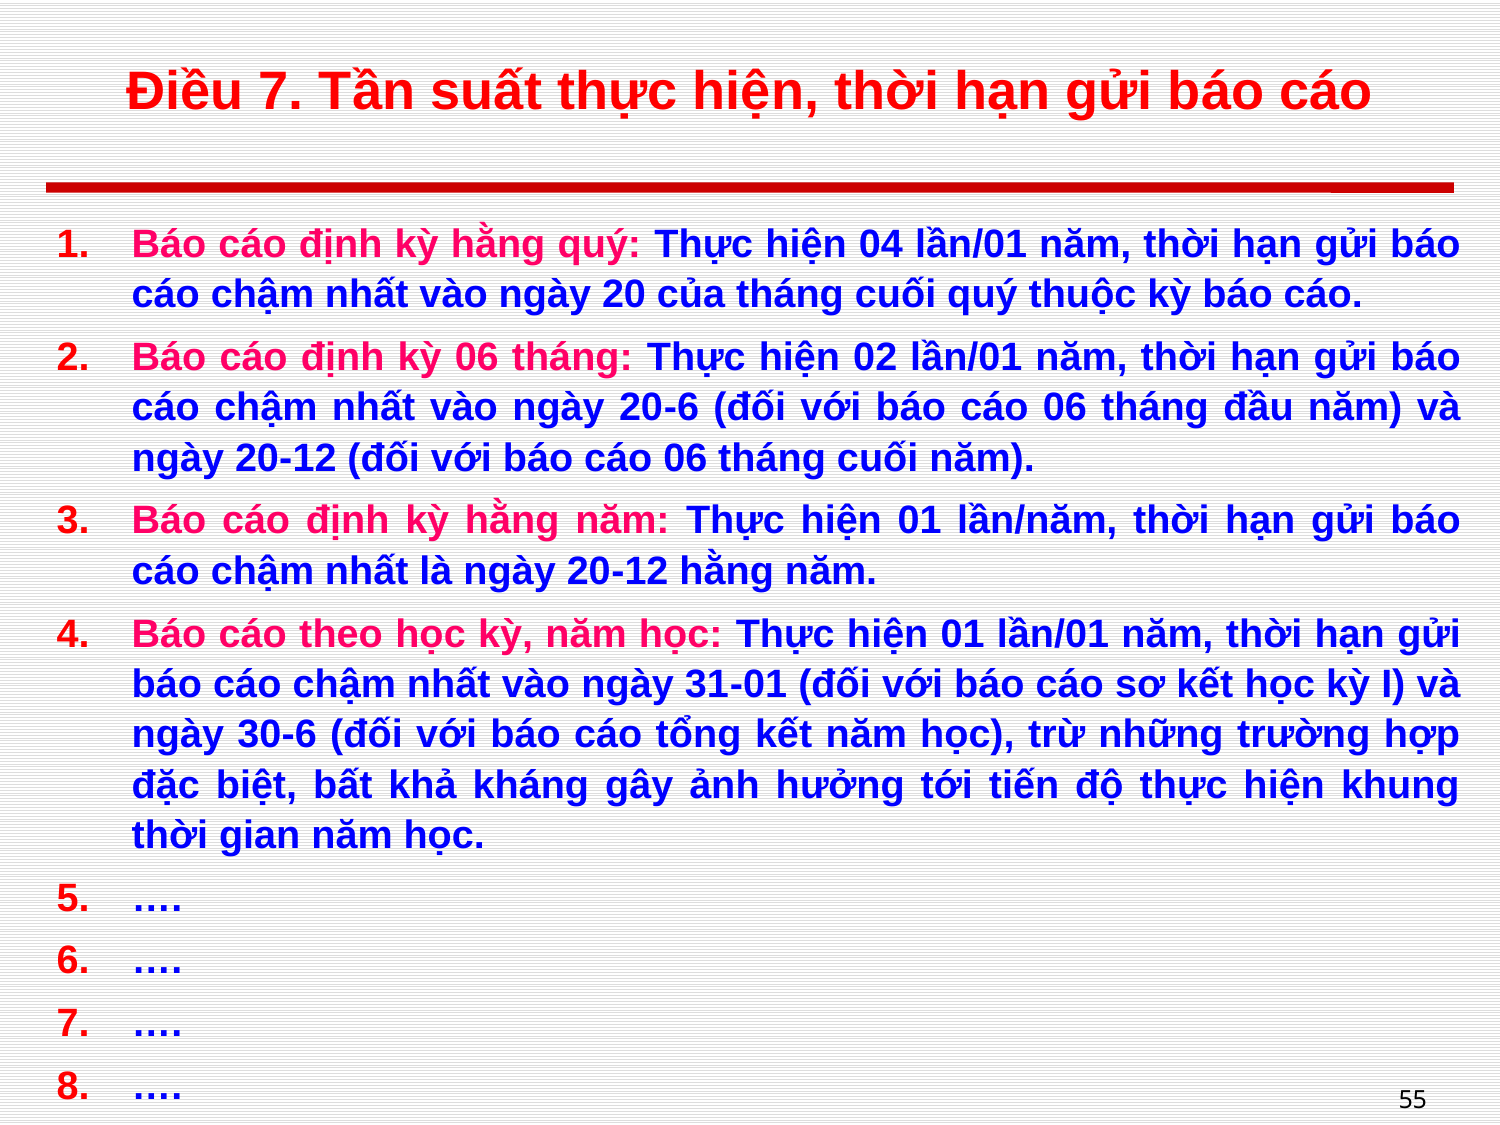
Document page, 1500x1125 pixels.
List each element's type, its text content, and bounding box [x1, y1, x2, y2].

title Điều 7. Tần suất thực hiện, thời hạn gửi báo cáo [38, 24, 1463, 150]
text_box Báo cáo định kỳ hằng quý: Thực hiện 04 lần/01 năm, thời hạn gửi báo cáo chậm nhất vào ngày 20 của tháng cuối quý thuộc kỳ báo cáo. Báo cáo định kỳ 06 tháng: Thực hiện 02 lần/01 năm, thời hạn gửi báo cáo chậm nhất vào ngày 20-6 (đối với báo cáo 06 tháng đầu năm) và ngày 20-12 (đối với báo cáo 06 tháng cuối năm). Báo cáo định kỳ hằng năm: Thực hiện 01 lần/năm, thời hạn gửi báo cáo chậm nhất là ngày 20-12 hằng năm. Báo cáo theo học kỳ, năm học: Thực hiện 01 lần/01 năm, thời hạn gửi báo cáo chậm nhất vào ngày 31-01 (đối với báo cáo sơ kết học kỳ I) và ngày 30-6 (đối với báo cáo tổng kết năm học), trừ những trường hợp đặc biệt, bất khả kháng gây ảnh hưởng tới tiến độ thực hiện khung thời gian năm học. …. …. …. …. [23, 199, 1477, 1088]
